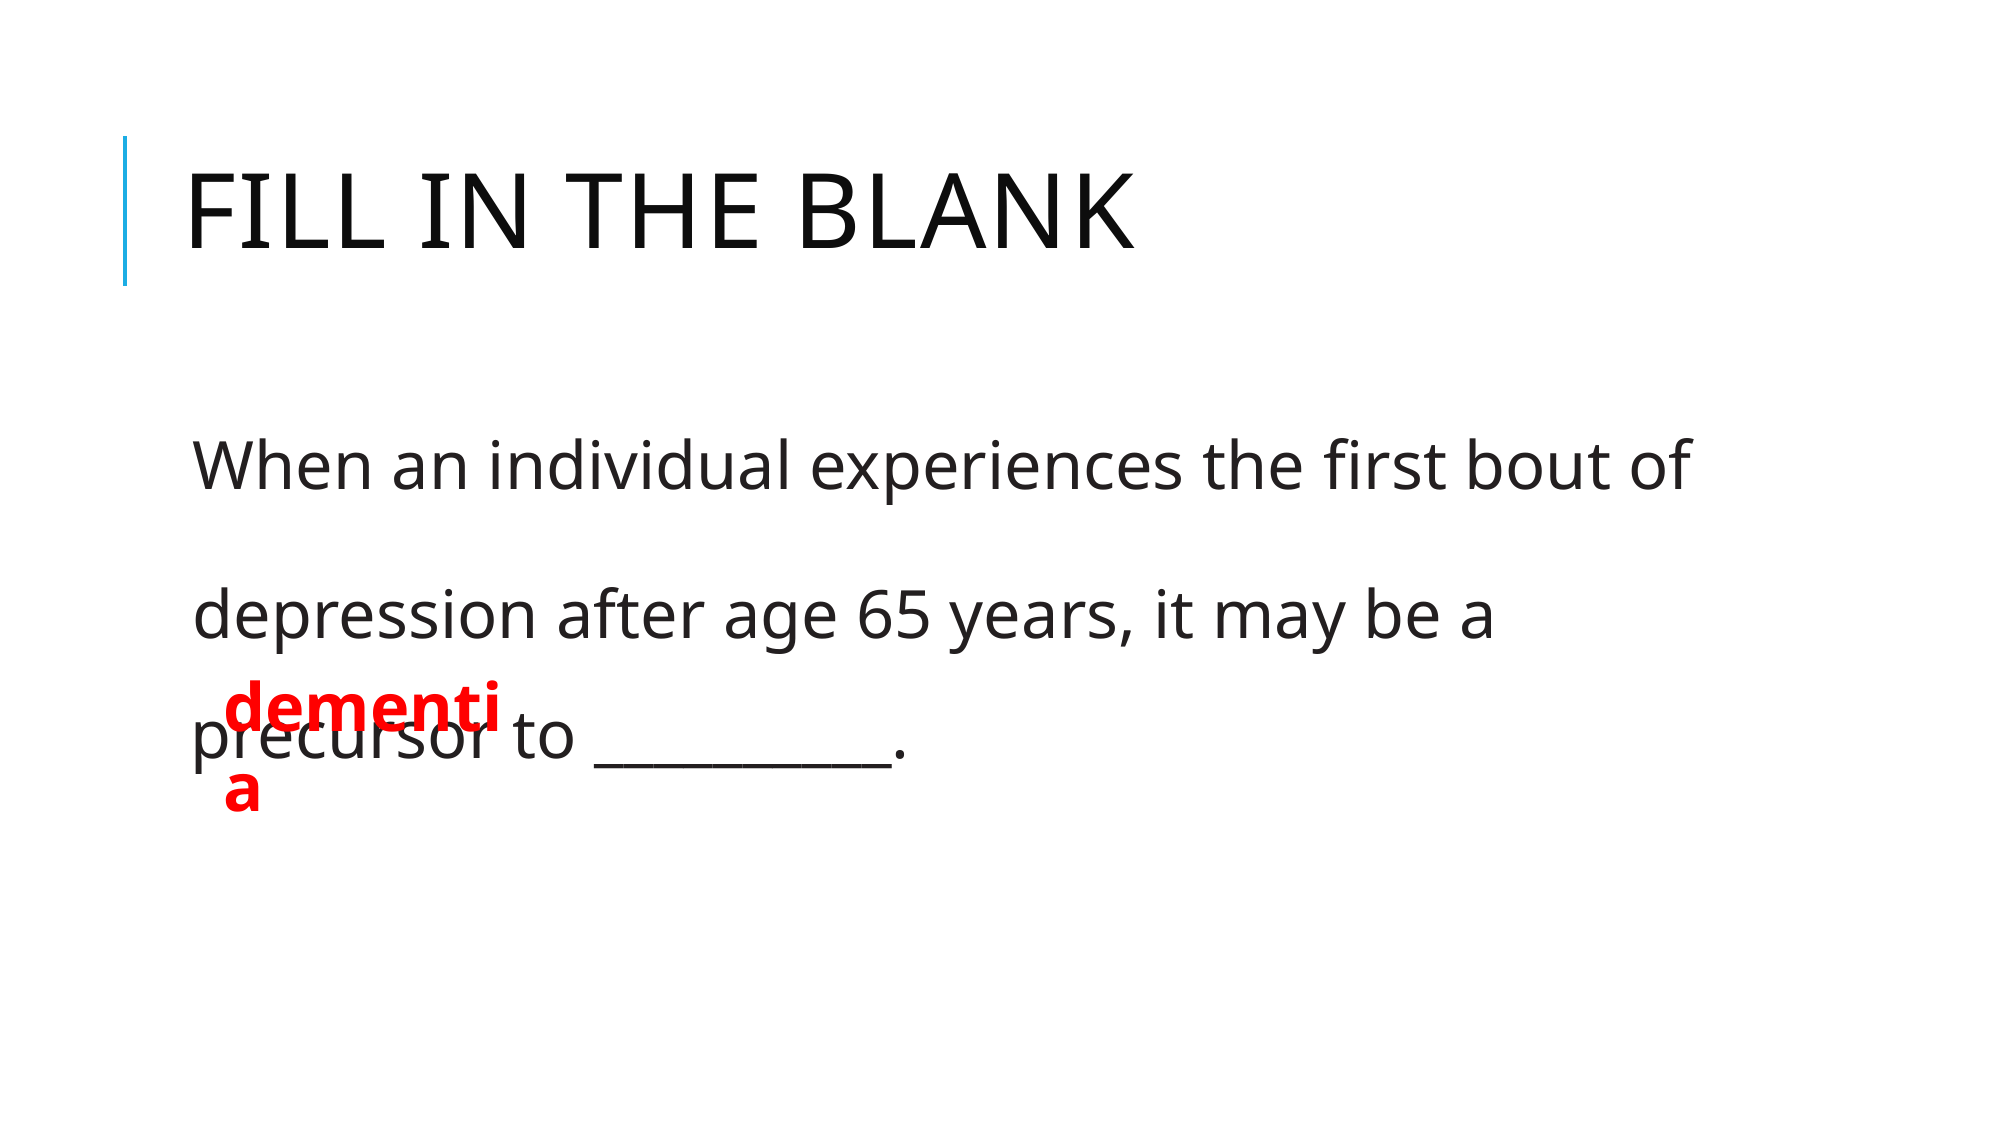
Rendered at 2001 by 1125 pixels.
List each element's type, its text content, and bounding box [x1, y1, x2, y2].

title Fill in the Blank [168, 96, 1763, 342]
text_box dementia [208, 656, 535, 832]
list When an individual experiences the ﬁrst bout of depression after age 65 years, it may be a precursor to __________. [168, 375, 1763, 1035]
